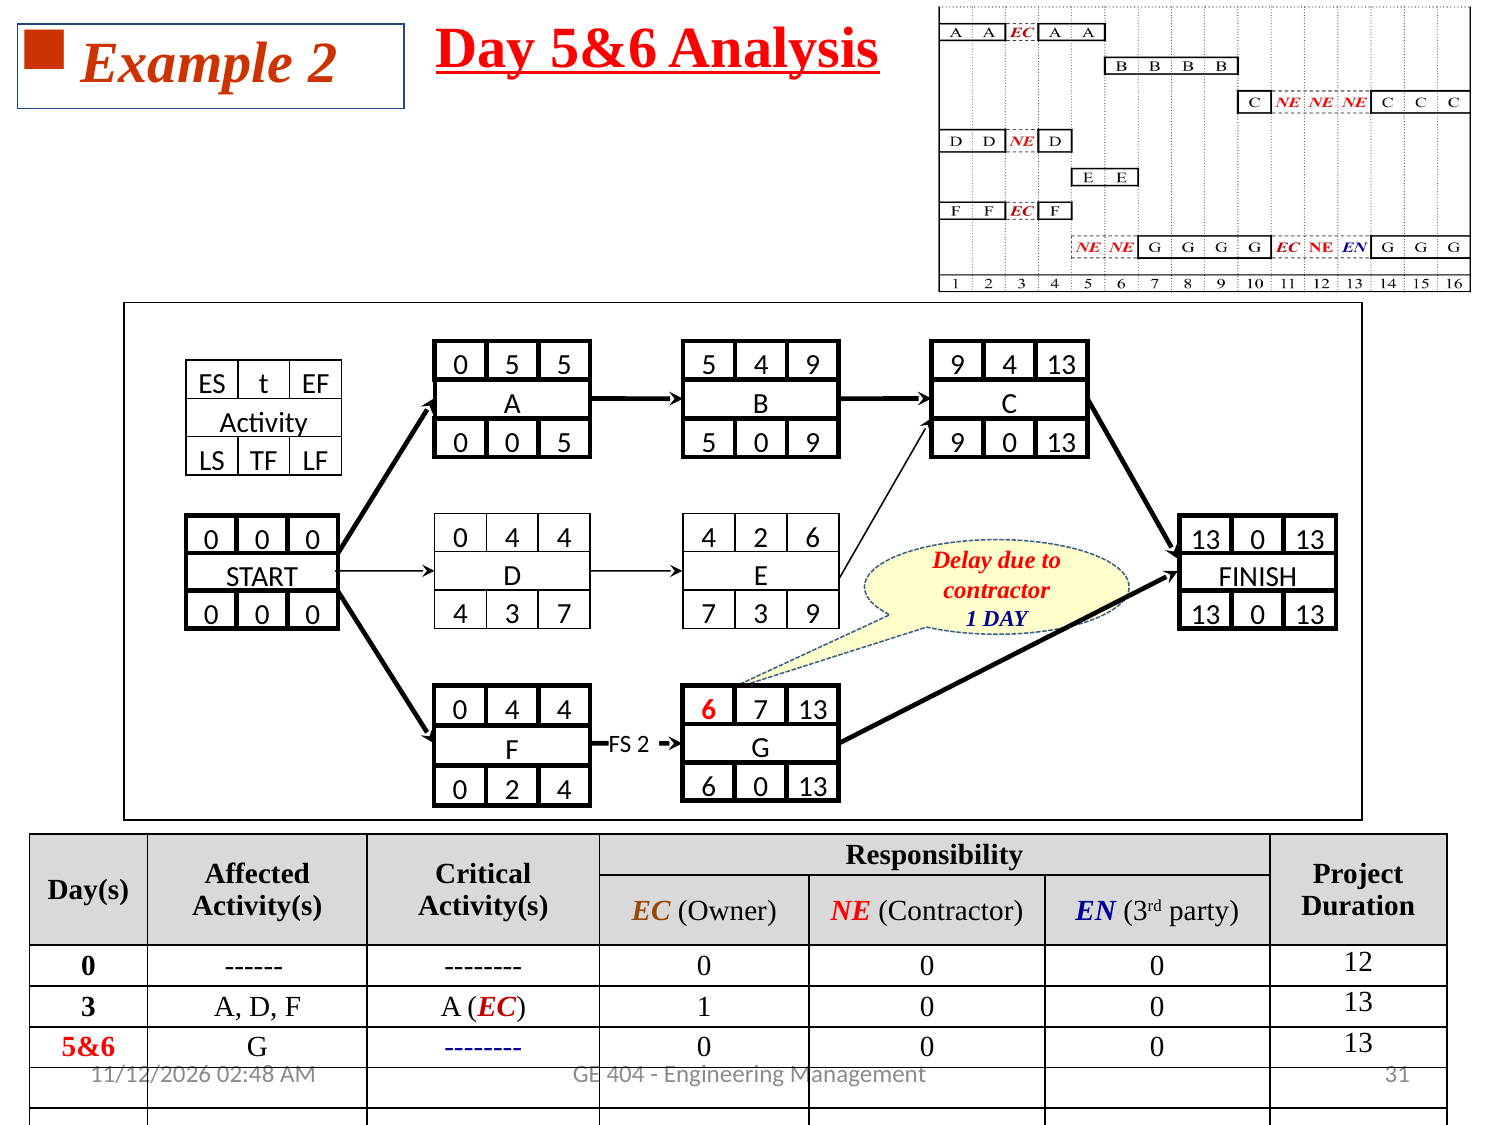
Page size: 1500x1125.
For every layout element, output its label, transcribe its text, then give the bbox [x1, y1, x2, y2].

table_cell 0 [600, 946, 808, 985]
table_cell [1046, 1068, 1269, 1107]
slide_number 31 [1074, 1042, 1425, 1103]
table_cell 0 [810, 987, 1044, 1026]
table_cell 0 [810, 1028, 1044, 1067]
picture [938, 6, 1472, 300]
table_cell NE (Contractor) [810, 876, 1044, 944]
table_cell [30, 1068, 147, 1107]
table_cell [1271, 1068, 1446, 1107]
text_box Day 5&6 Analysis [420, 1, 904, 87]
table_cell 12 [1271, 946, 1446, 985]
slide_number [75, 1042, 425, 1103]
table_cell G [148, 1028, 366, 1042]
table_cell [810, 1109, 1044, 1125]
table_cell [810, 1068, 1044, 1107]
table_cell 0 [810, 946, 1044, 985]
table_cell A, D, F [148, 987, 366, 1026]
table_cell [1046, 1109, 1269, 1125]
table_cell [148, 1103, 366, 1107]
table_cell 0 [600, 1028, 808, 1042]
table_cell 13 [1271, 1028, 1446, 1067]
table_cell [148, 1109, 366, 1125]
table_cell -------- [368, 946, 599, 985]
table_cell 0 [30, 946, 147, 985]
text_box Example 2 [17, 23, 404, 109]
table_cell 0 [1046, 946, 1269, 985]
table_cell A (EC) [368, 987, 599, 1026]
table_header Affected Activity(s) [148, 835, 366, 944]
table_cell 5&6 [30, 1028, 147, 1067]
table_cell 0 [1046, 1028, 1269, 1067]
table_header Project Duration [1271, 835, 1446, 944]
footer GE 404 - Engineering Management [512, 1042, 988, 1103]
table_header Responsibility [600, 835, 1269, 874]
table_cell ------ [148, 946, 366, 985]
table_cell [600, 1103, 808, 1107]
table_cell 1 [600, 987, 808, 1026]
table_header Critical Activity(s) [368, 835, 599, 944]
table_cell [368, 1109, 599, 1125]
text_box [123, 302, 1363, 821]
table_cell EN (3rd party) [1046, 876, 1269, 944]
table_cell 0 [1046, 987, 1269, 1026]
table_cell [368, 1068, 599, 1107]
table_cell EC (Owner) [600, 876, 808, 944]
table_cell [1271, 1109, 1446, 1125]
table_header Day(s) [30, 835, 147, 944]
table_cell 13 [1271, 987, 1446, 1026]
table_cell [30, 1109, 147, 1125]
table_cell [600, 1109, 808, 1125]
table_cell -------- [368, 1028, 599, 1067]
table_cell 3 [30, 987, 147, 1026]
